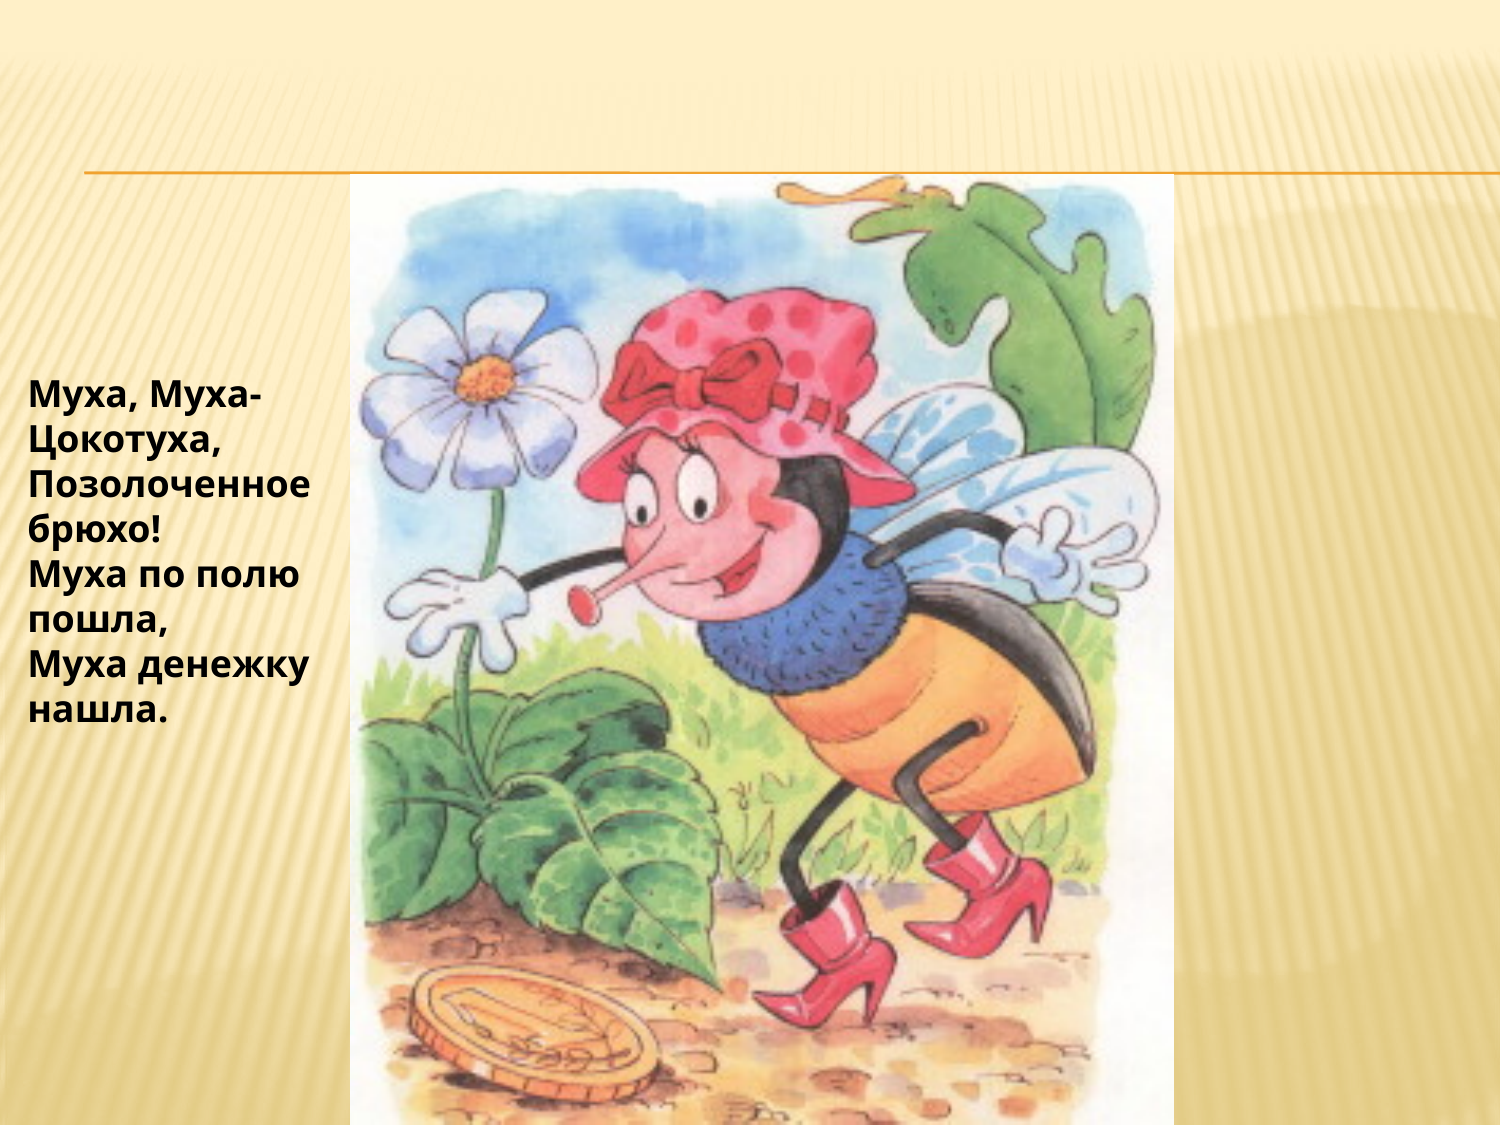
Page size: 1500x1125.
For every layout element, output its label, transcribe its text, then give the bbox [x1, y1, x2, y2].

text_box Муха, Муха-Цокотуха, Позолоченное брюхо! Муха по полю пошла, Муха денежку нашла. [12, 362, 339, 783]
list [349, 174, 1174, 1125]
